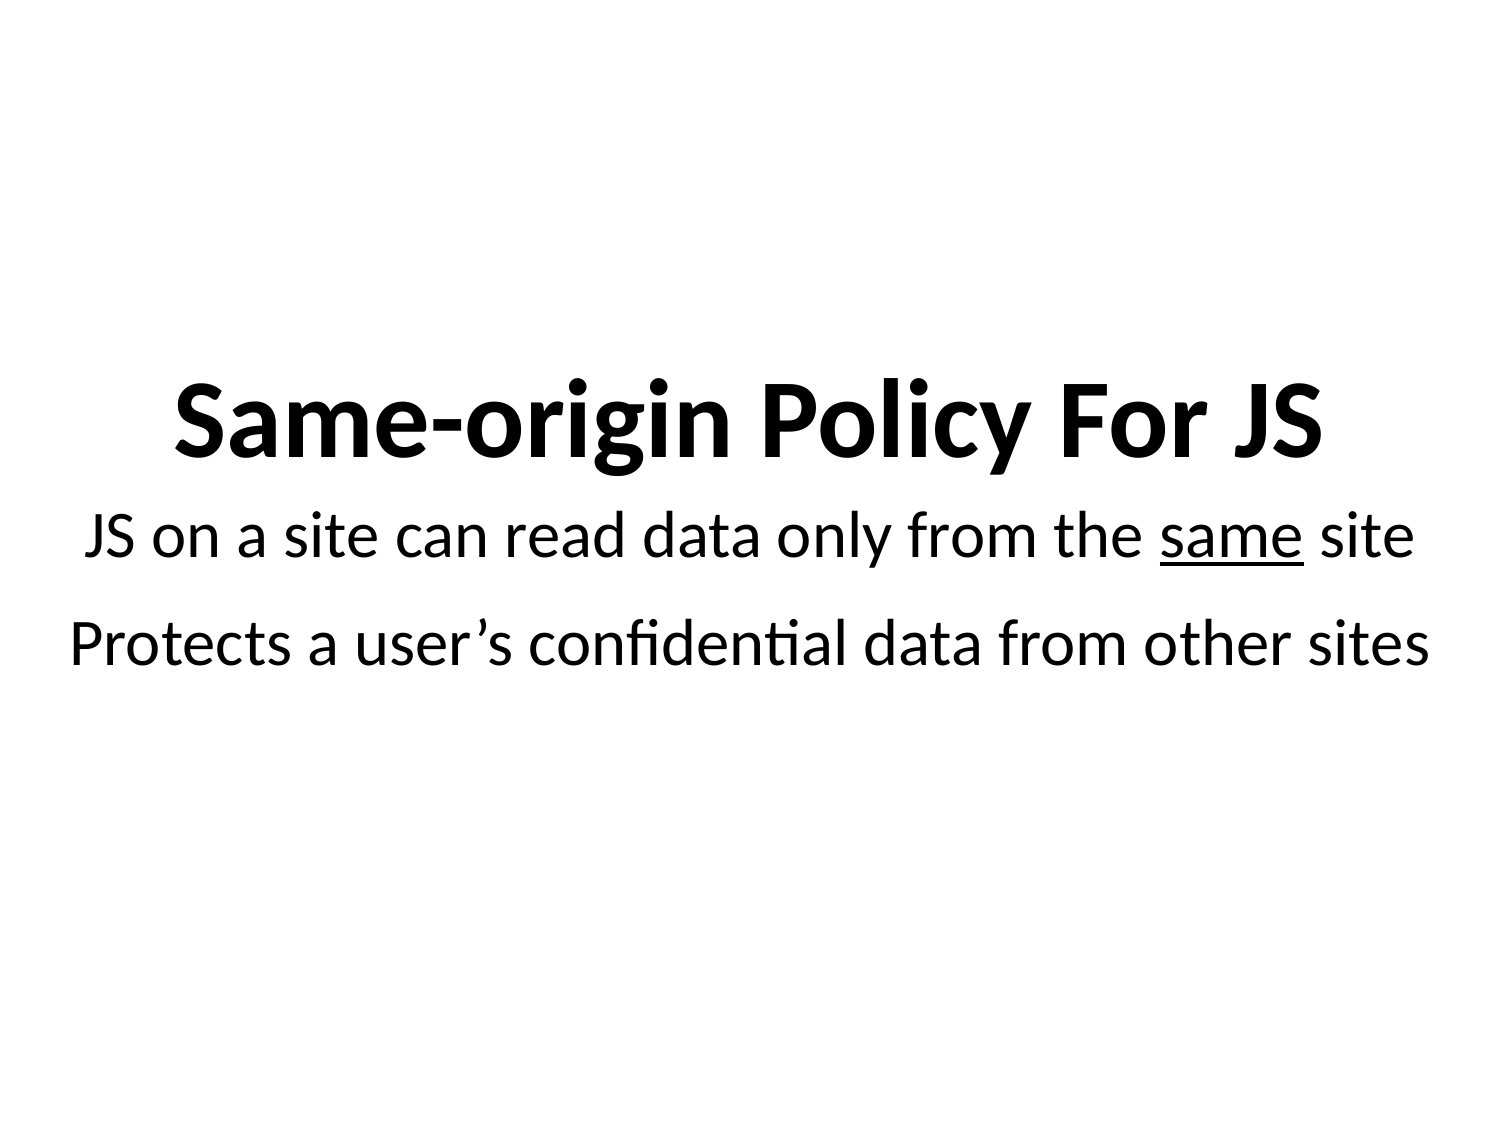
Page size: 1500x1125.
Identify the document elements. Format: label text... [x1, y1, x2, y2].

text_box Same-origin Policy For JS [0, 337, 1500, 483]
text_box JS on a site can read data only from the same site [0, 483, 1500, 579]
text_box Protects a user’s confidential data from other sites [0, 591, 1500, 687]
